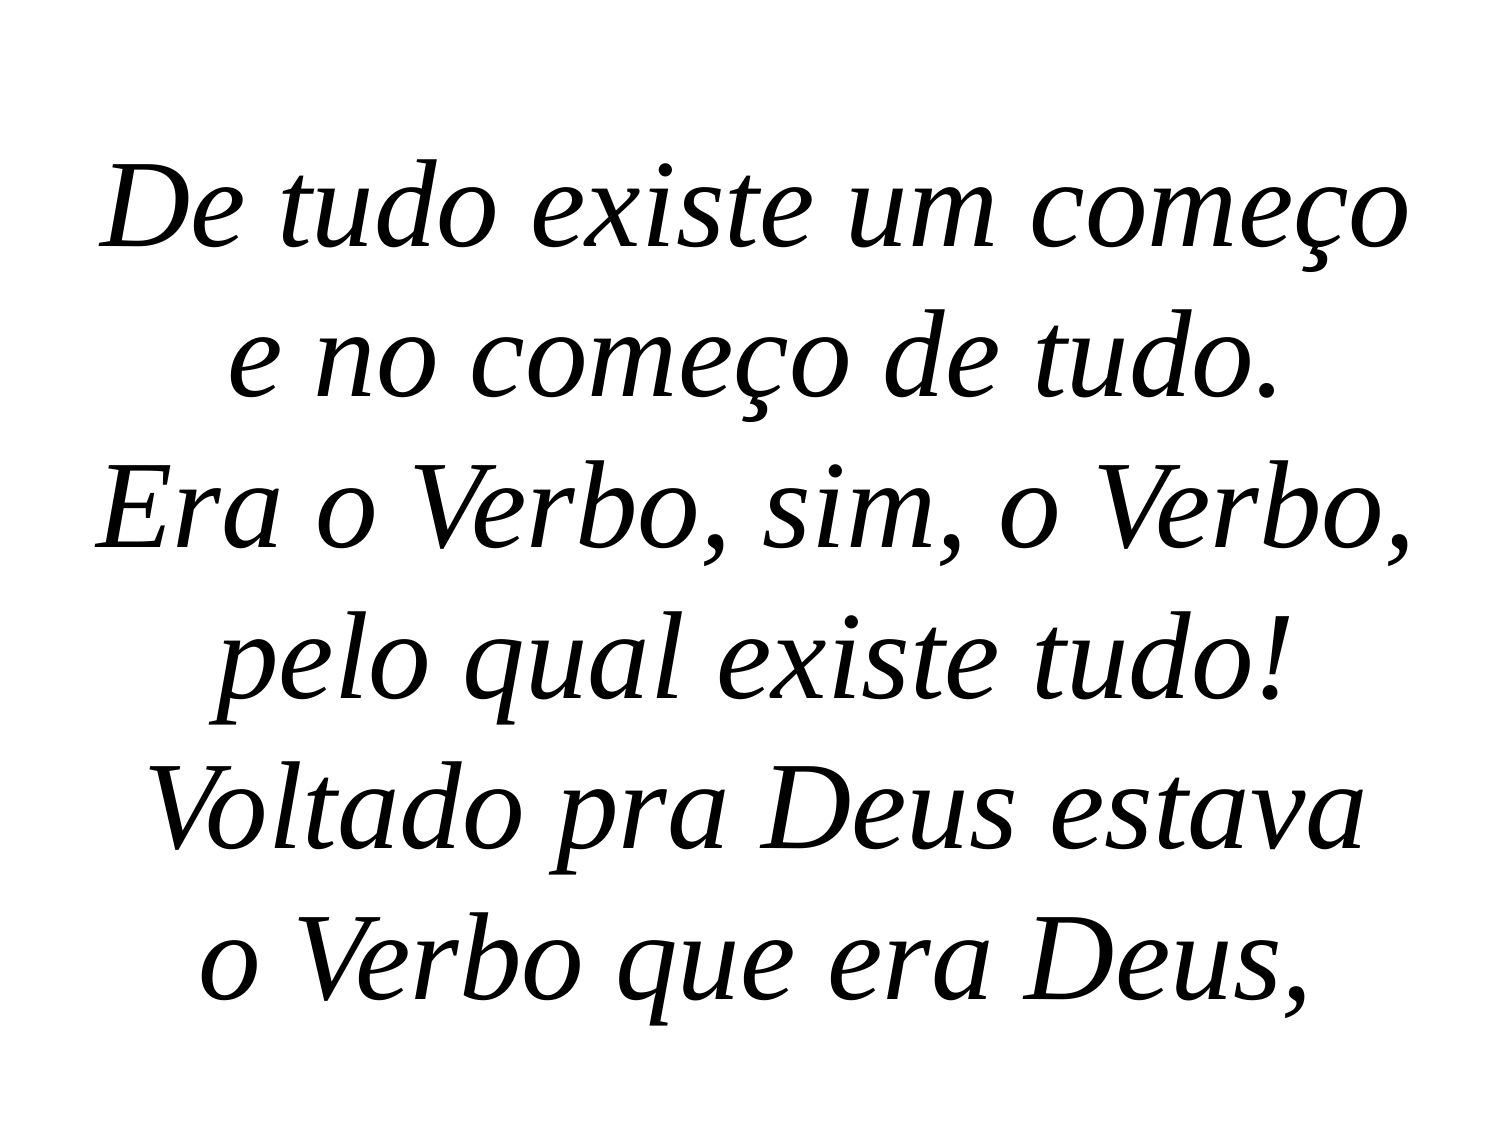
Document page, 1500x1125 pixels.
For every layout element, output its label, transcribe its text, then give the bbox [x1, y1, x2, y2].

list De tudo existe um começo e no começo de tudo. Era o Verbo, sim, o Verbo, pelo qual existe tudo! Voltado pra Deus estava o Verbo que era Deus, [38, 59, 1475, 1106]
